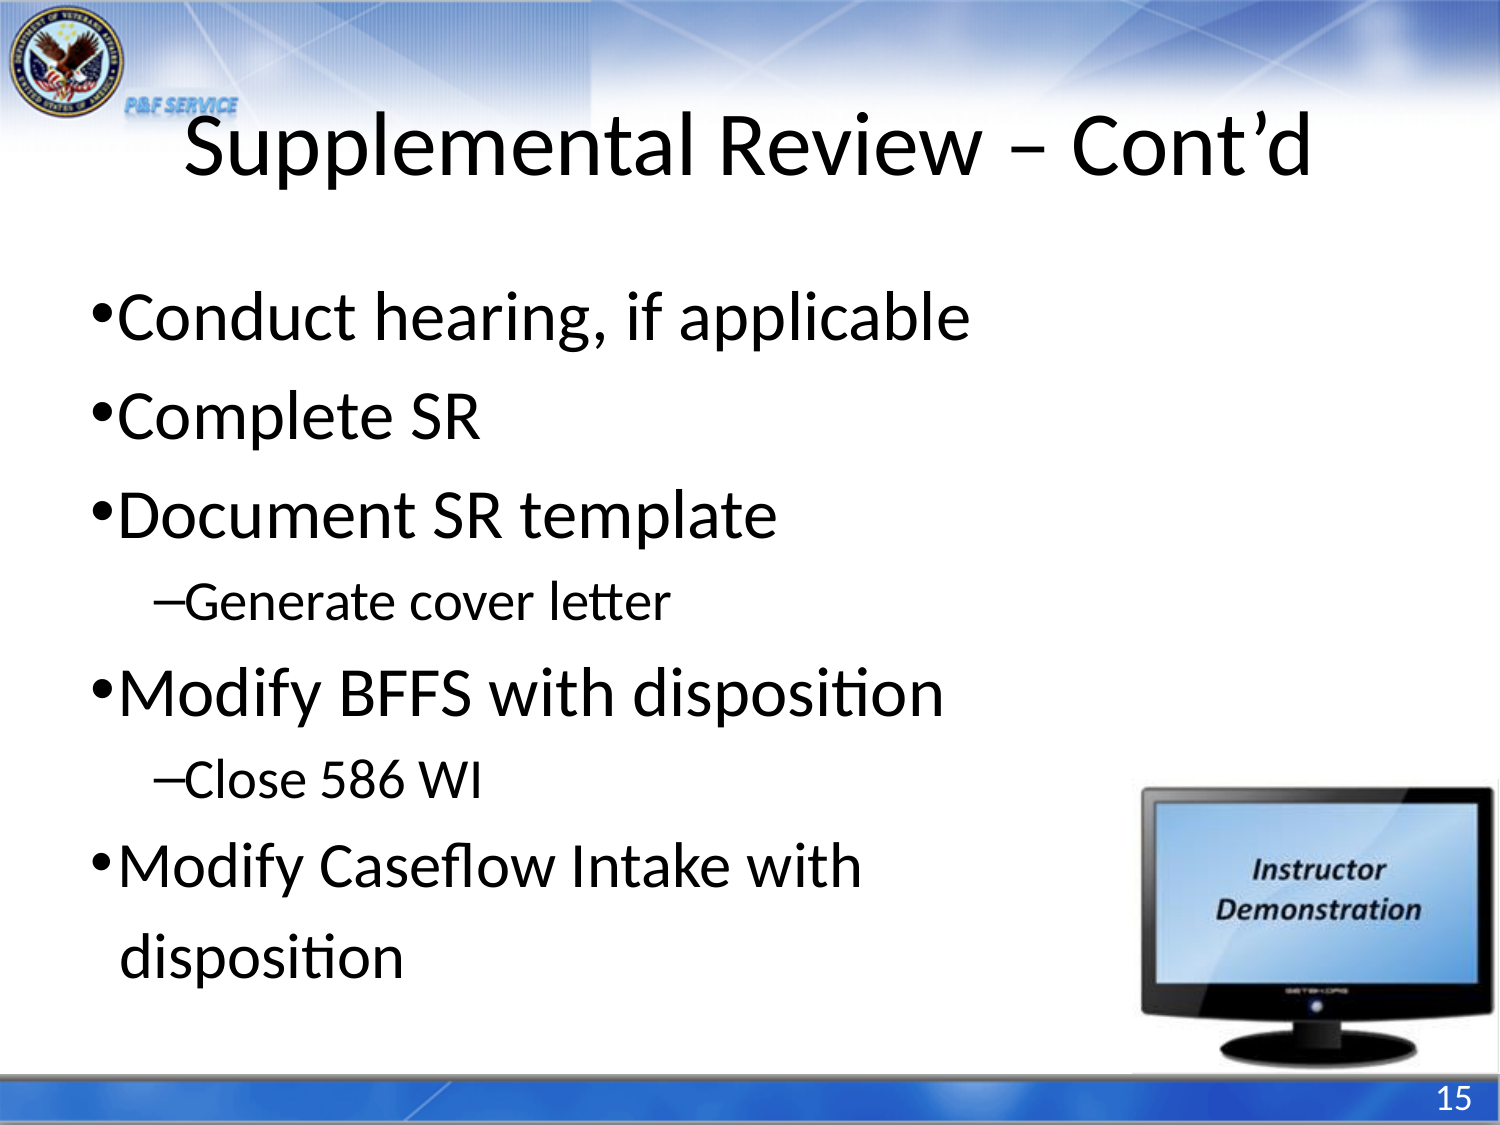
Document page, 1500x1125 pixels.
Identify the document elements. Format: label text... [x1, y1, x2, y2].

picture [0, 779, 1500, 1125]
list Conduct hearing, if applicable Complete SR Document SR template Generate cover letter Modify BFFS with disposition Close 586 WI Modify Caseflow Intake with disposition [75, 262, 1425, 1005]
title Supplemental Review – Cont’d [75, 45, 1425, 233]
slide_number 15 [1137, 1084, 1488, 1125]
picture [0, 0, 1500, 152]
